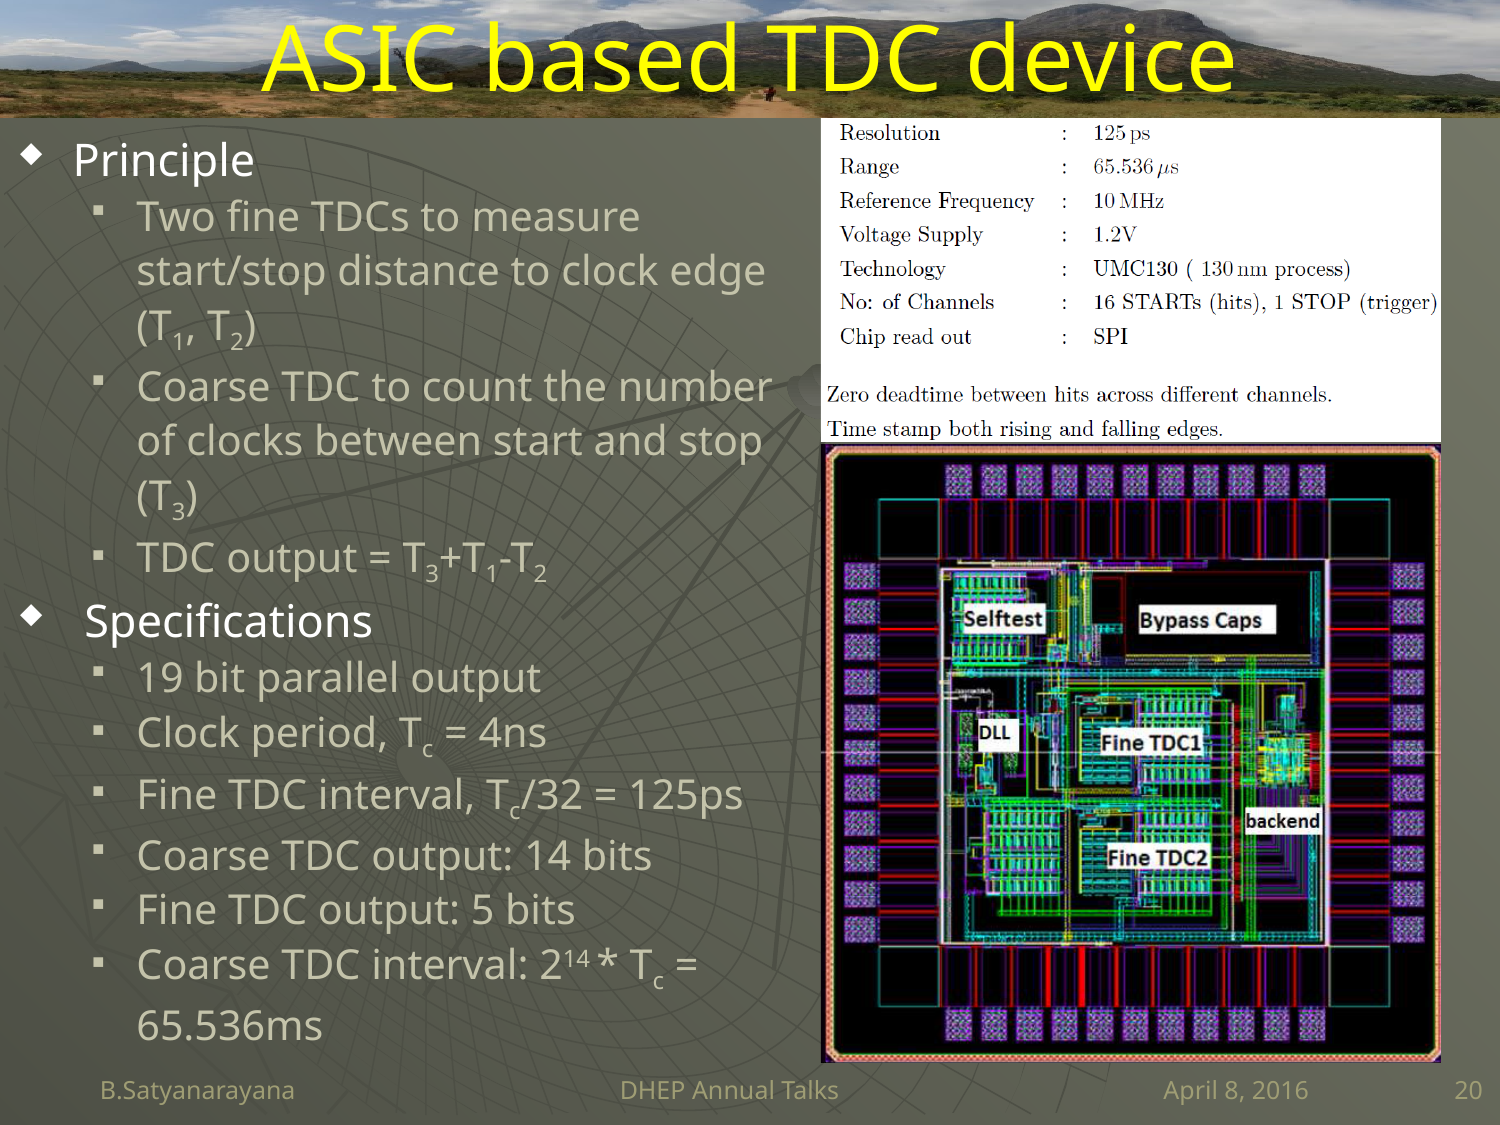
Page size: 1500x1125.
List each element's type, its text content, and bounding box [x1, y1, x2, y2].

picture [820, 444, 1442, 1063]
title ASIC based TDC device [0, 0, 1500, 119]
footer B.Satyanarayana DHEP Annual Talks April 8, 2016 [0, 1068, 1412, 1117]
list Principle Two fine TDCs to measure start/stop distance to clock edge (T1, T2) Coarse TDC to count the number of clocks between start and stop (T3) TDC output = T3+T1-T2 Specifications 19 bit parallel output Clock period, Tc = 4ns Fine TDC interval, Tc/32 = 125ps Coarse TDC output: 14 bits Fine TDC output: 5 bits Coarse TDC interval: 214 * Tc = 65.536ms [2, 117, 801, 1064]
picture [820, 117, 1442, 442]
slide_number 20 [1420, 1068, 1499, 1117]
